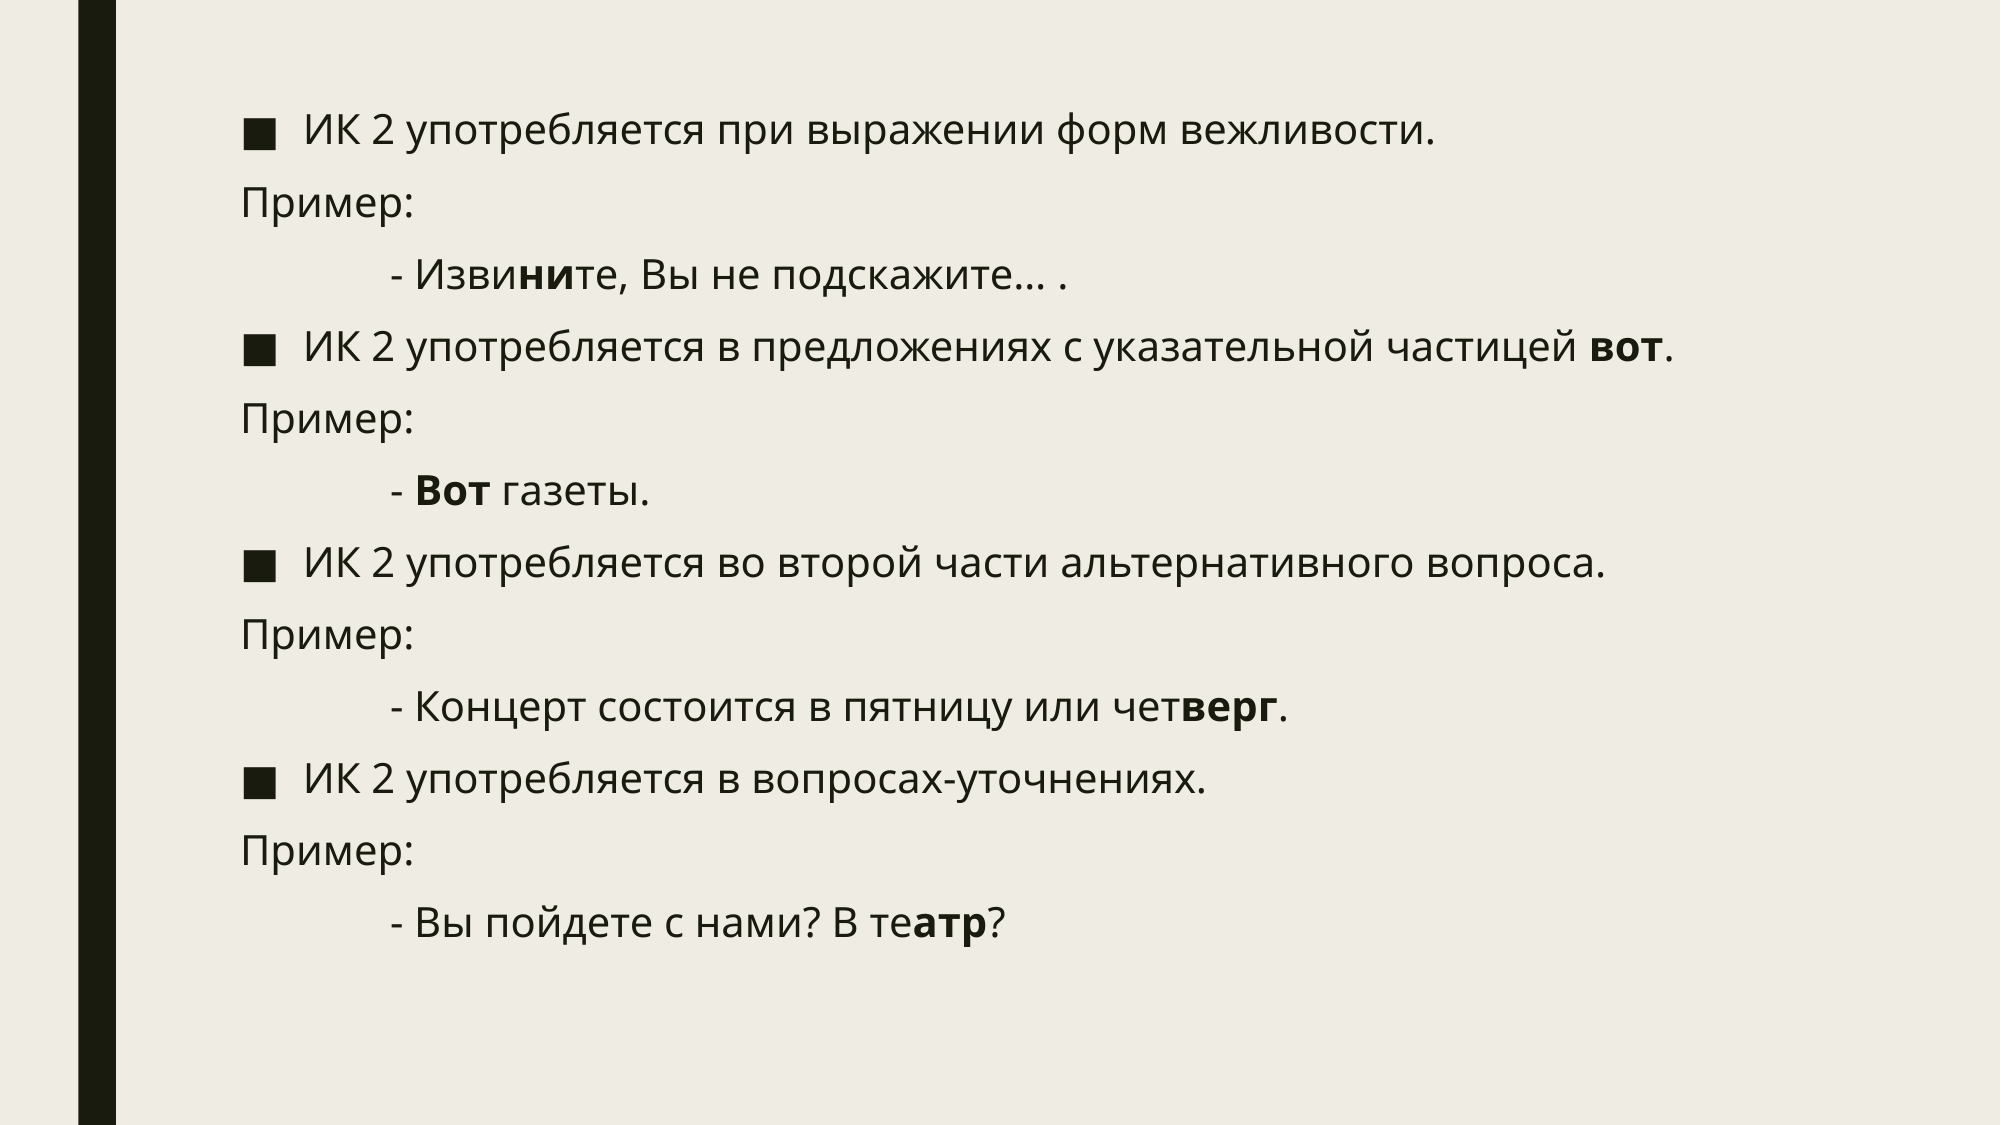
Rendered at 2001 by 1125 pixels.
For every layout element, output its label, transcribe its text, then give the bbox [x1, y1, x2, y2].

list ИК 2 употребляется при выражении форм вежливости. Пример: - Извините, Вы не подскажите… . ИК 2 употребляется в предложениях с указательной частицей вот. Пример: - Вот газеты. ИК 2 употребляется во второй части альтернативного вопроса. Пример: - Концерт состоится в пятницу или четверг. ИК 2 употребляется в вопросах-уточнениях. Пример: - Вы пойдете с нами? В театр? [225, 99, 1800, 1059]
